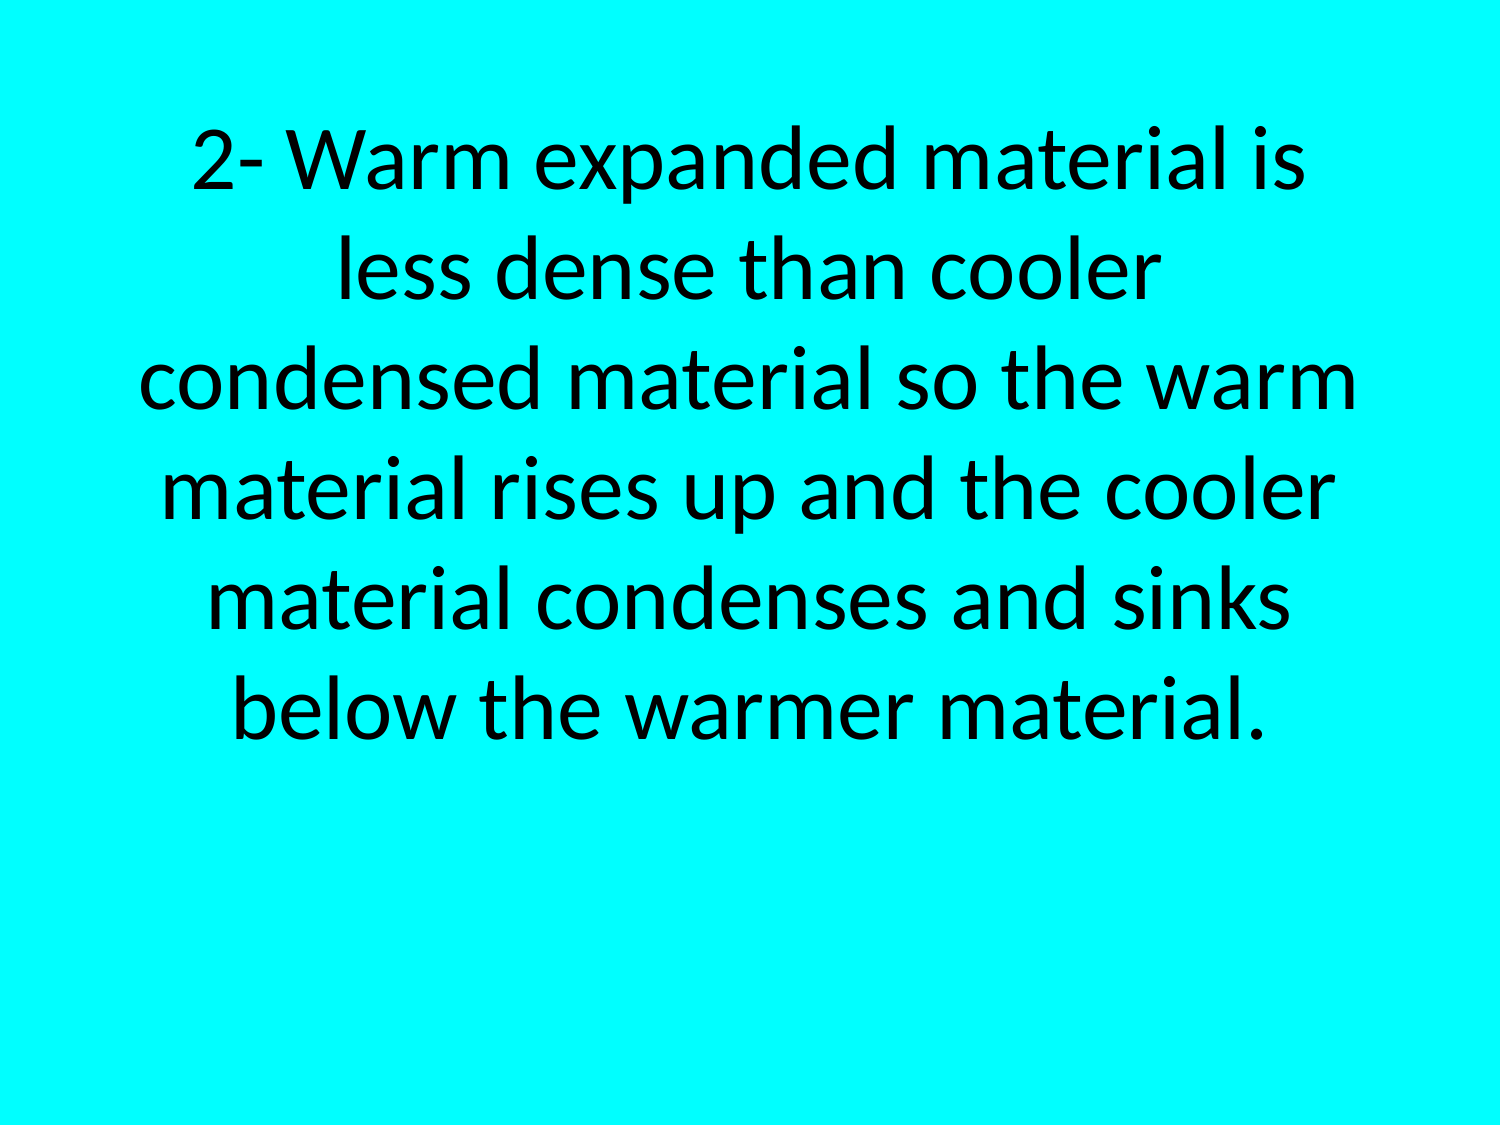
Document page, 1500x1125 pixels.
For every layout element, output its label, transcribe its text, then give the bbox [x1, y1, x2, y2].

title 2- Warm expanded material is less dense than cooler condensed material so the warm material rises up and the cooler material condenses and sinks below the warmer material. [112, 307, 1388, 549]
